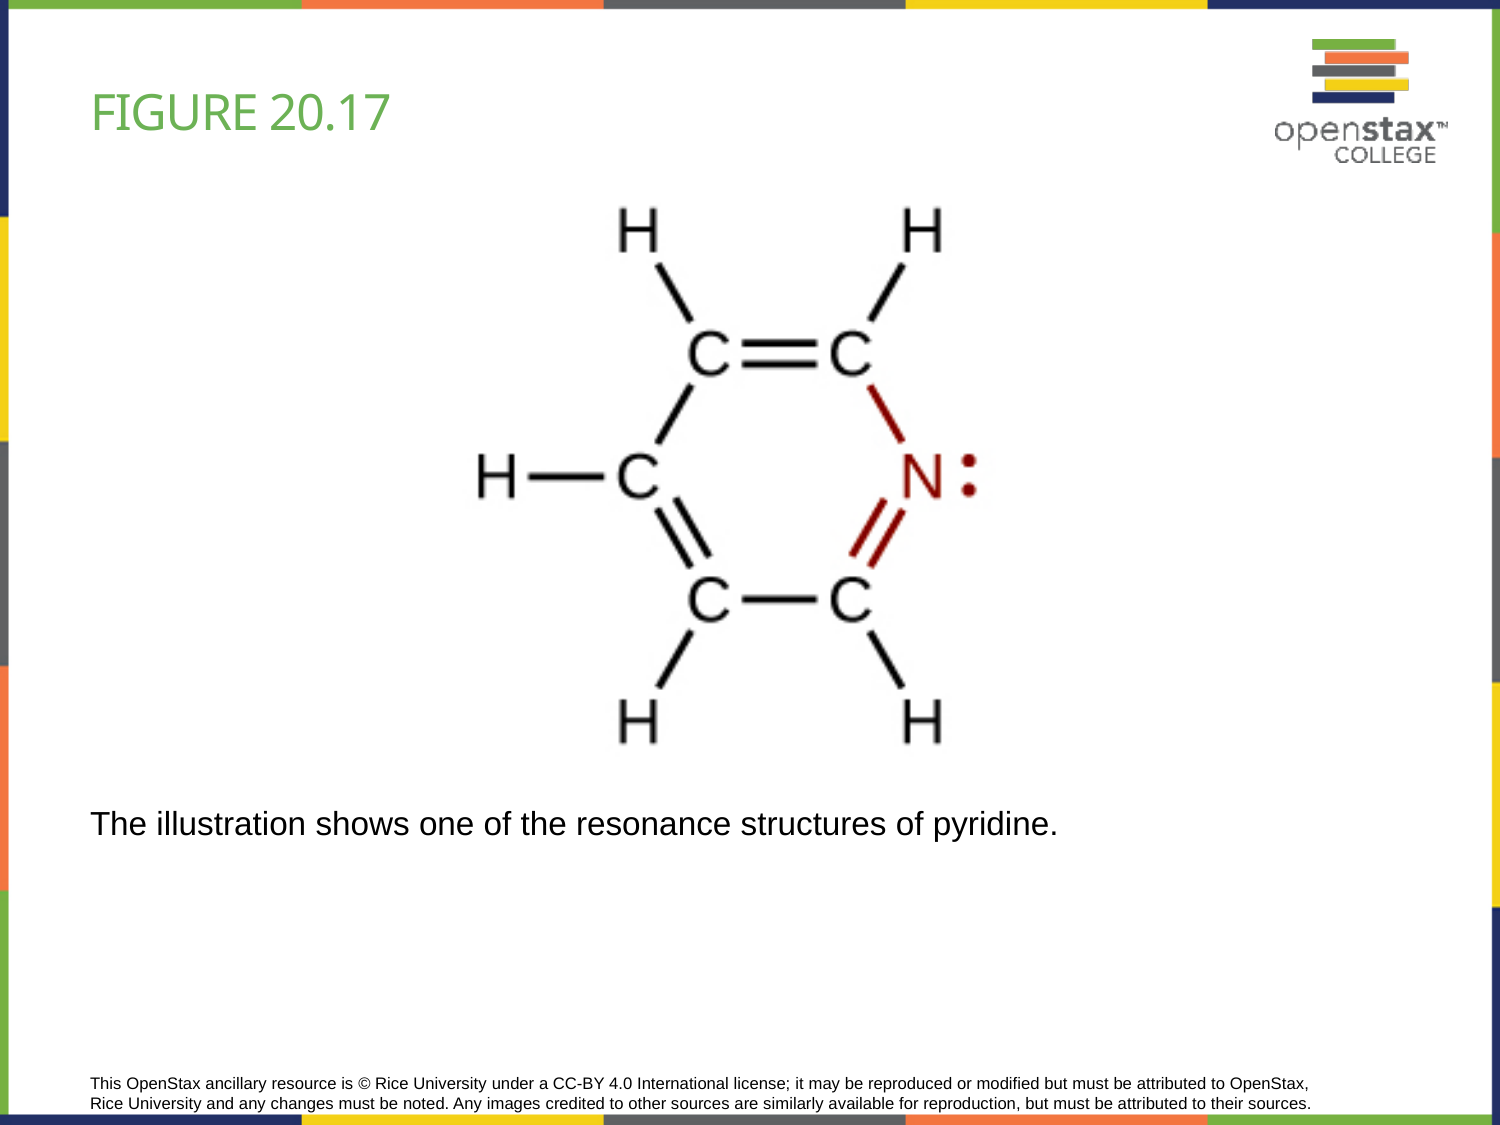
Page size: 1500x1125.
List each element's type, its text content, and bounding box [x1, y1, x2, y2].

picture [0, 0, 1500, 1125]
title Figure 20.17 [75, 39, 1274, 148]
footer This OpenStax ancillary resource is © Rice University under a CC-BY 4.0 International license; it may be reproduced or modified but must be attributed to OpenStax, Rice University and any changes must be noted. Any images credited to other sources are similarly available for reproduction, but must be attributed to their sources. [75, 1065, 1344, 1112]
list The illustration shows one of the resonance structures of pyridine. [75, 794, 1398, 986]
